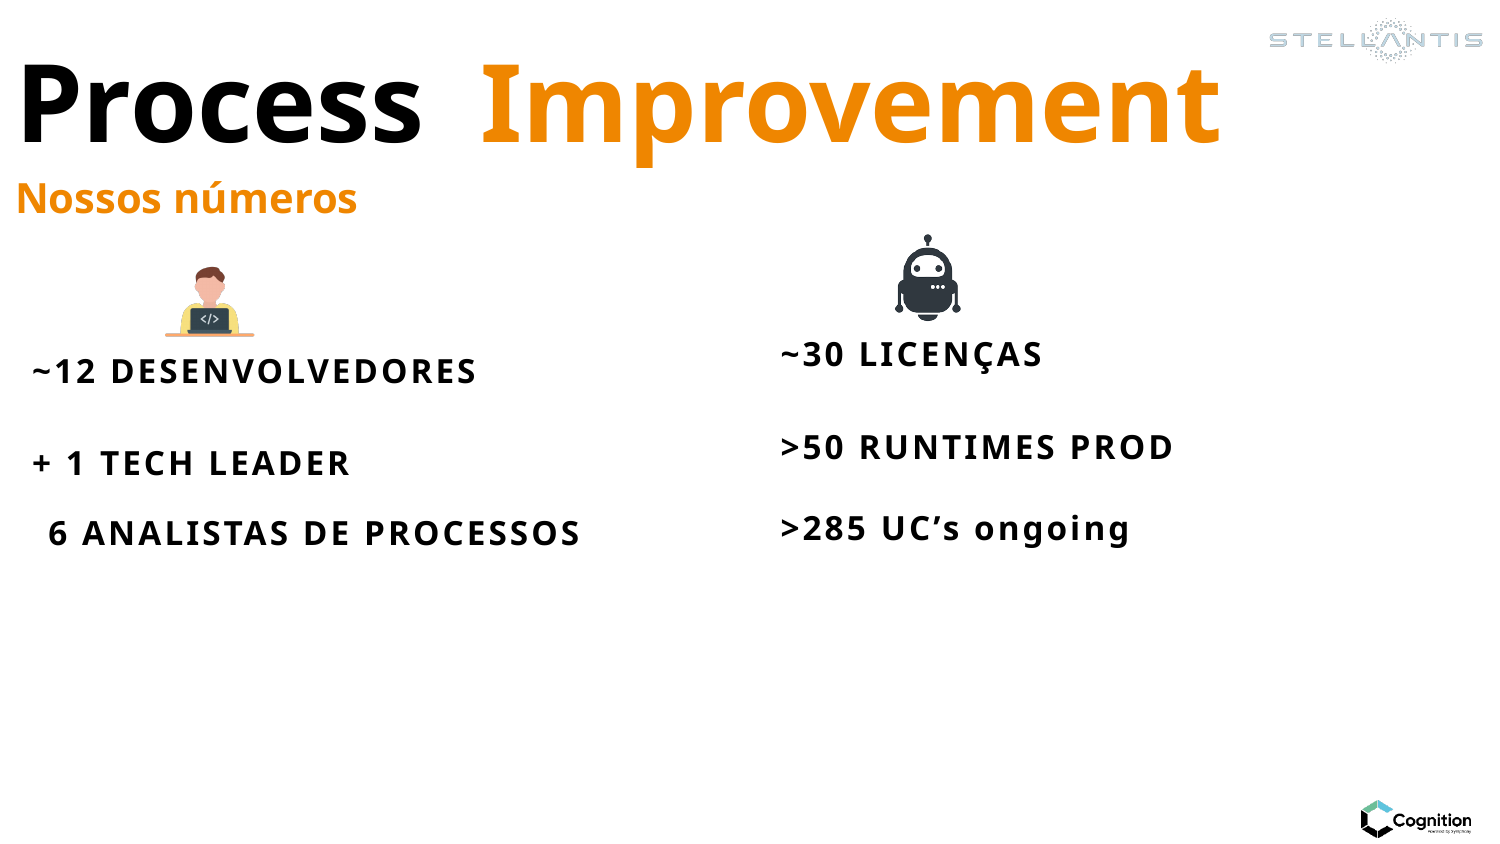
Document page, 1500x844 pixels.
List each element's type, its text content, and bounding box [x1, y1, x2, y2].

text_box 6 ANALISTAS DE PROCESSOS [0, 508, 645, 569]
picture [1252, 1, 1499, 80]
text_box Process Improvement Nossos números [0, 0, 1290, 140]
picture [1361, 800, 1472, 838]
text_box >285 UC’s ongoing [765, 503, 1428, 564]
text_box ~30 LICENÇAS [765, 330, 1428, 391]
text_box ~12 DESENVOLVEDORES + 1 TECH LEADER [17, 347, 679, 466]
picture [868, 223, 988, 342]
picture [150, 241, 269, 361]
text_box >50 RUNTIMES PROD [765, 423, 1428, 484]
